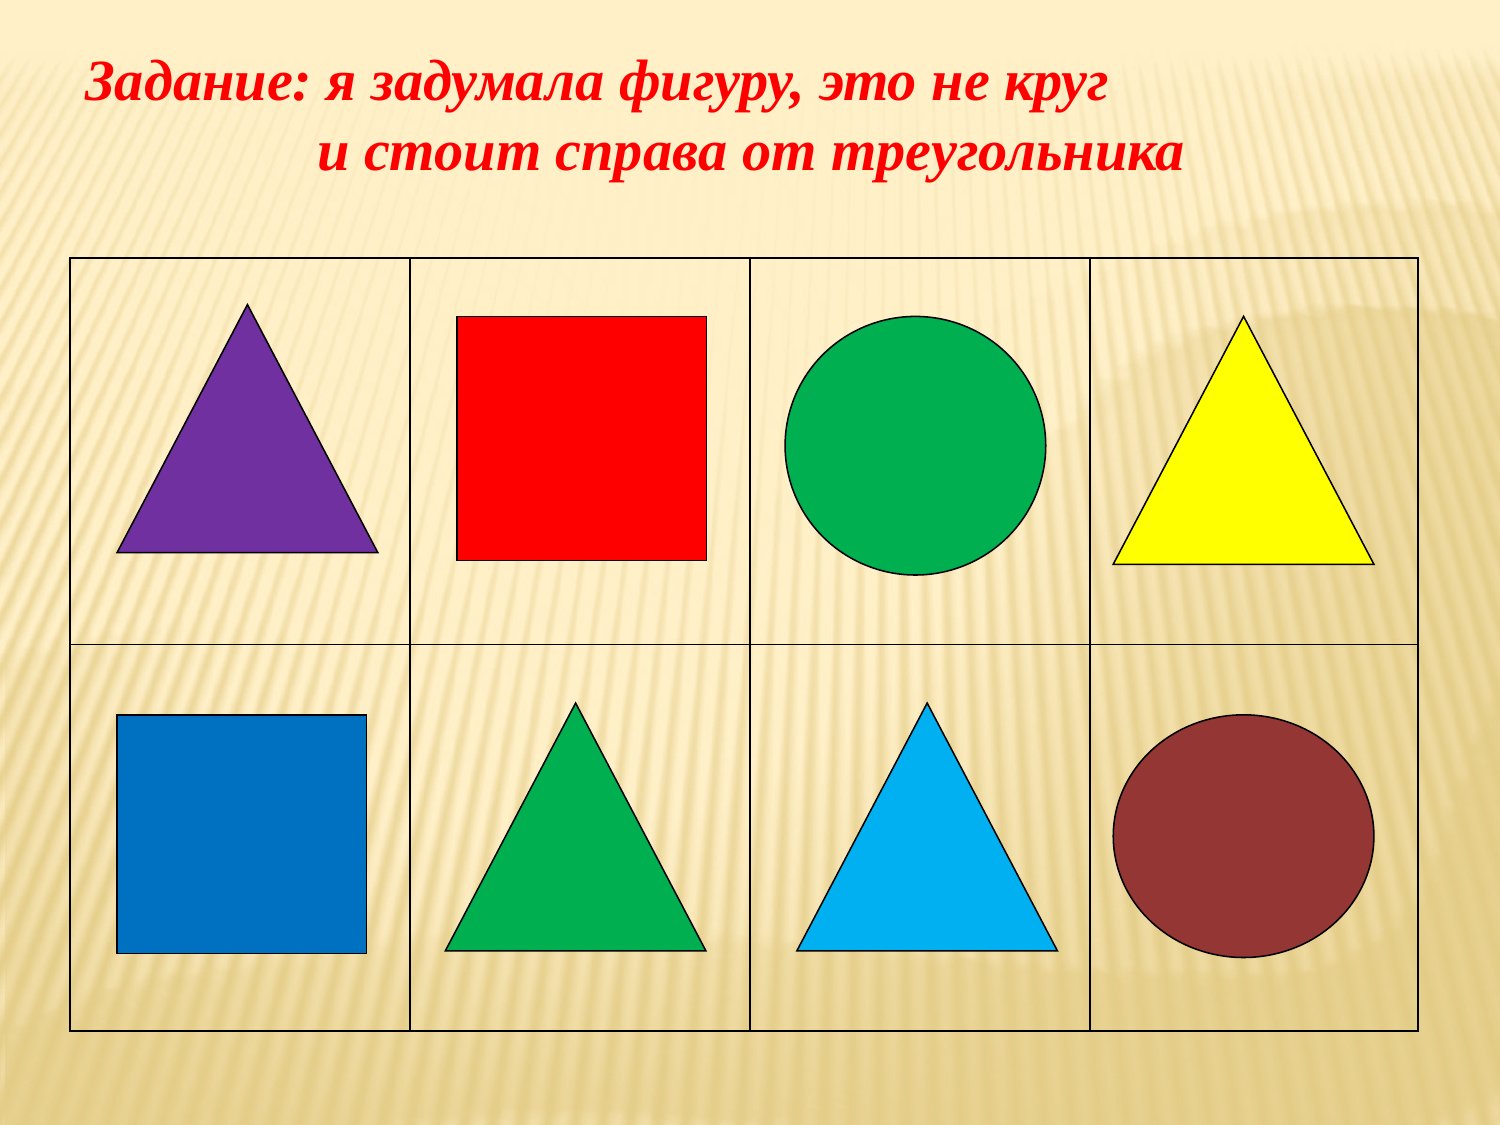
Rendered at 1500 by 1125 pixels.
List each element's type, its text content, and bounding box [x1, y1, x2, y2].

text_box [785, 316, 1046, 576]
table_header [71, 259, 409, 644]
table_cell [71, 645, 409, 1030]
text_box Задание: я задумала фигуру, это не круг и стоит справа от треугольника [70, 35, 1418, 190]
table_cell [751, 645, 1089, 1030]
text_box [796, 703, 1058, 951]
text_box [117, 304, 378, 553]
table_cell [411, 645, 749, 1030]
table_header [411, 259, 749, 644]
table_cell [1091, 645, 1417, 1030]
text_box [457, 316, 707, 561]
text_box [445, 703, 706, 951]
text_box [1113, 316, 1374, 565]
table_header [1091, 259, 1417, 644]
table_header [751, 259, 1089, 644]
text_box [1113, 714, 1374, 958]
text_box [117, 714, 367, 954]
